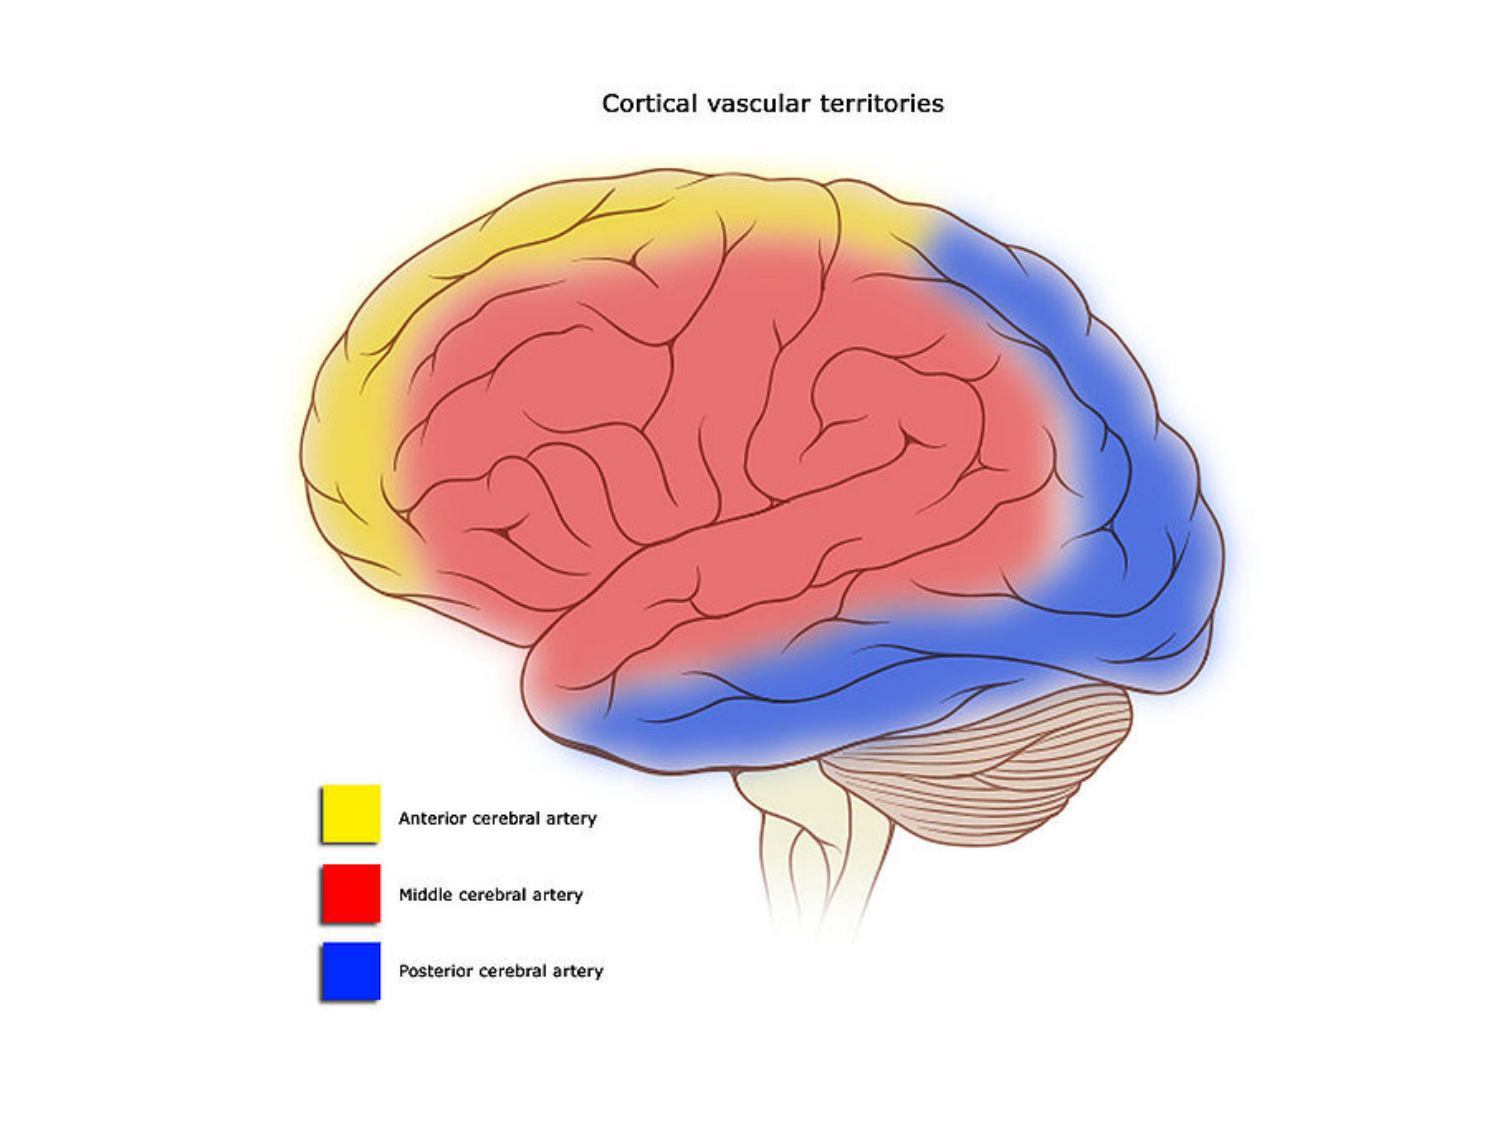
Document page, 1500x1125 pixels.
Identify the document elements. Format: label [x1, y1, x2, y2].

picture [265, 71, 1282, 1064]
